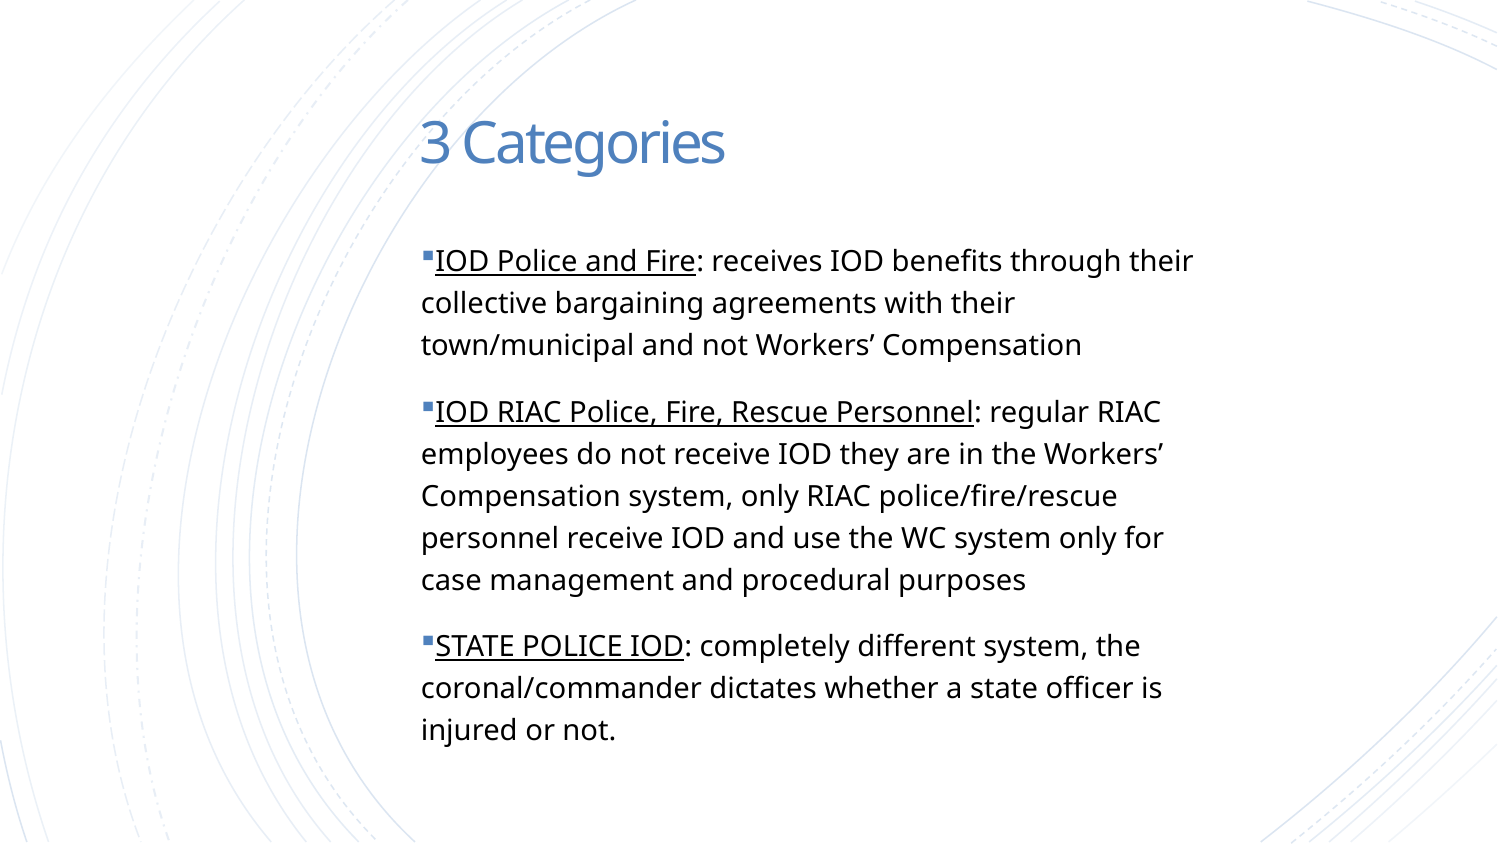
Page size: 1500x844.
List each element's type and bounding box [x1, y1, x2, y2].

text_box [0, 0, 1498, 844]
